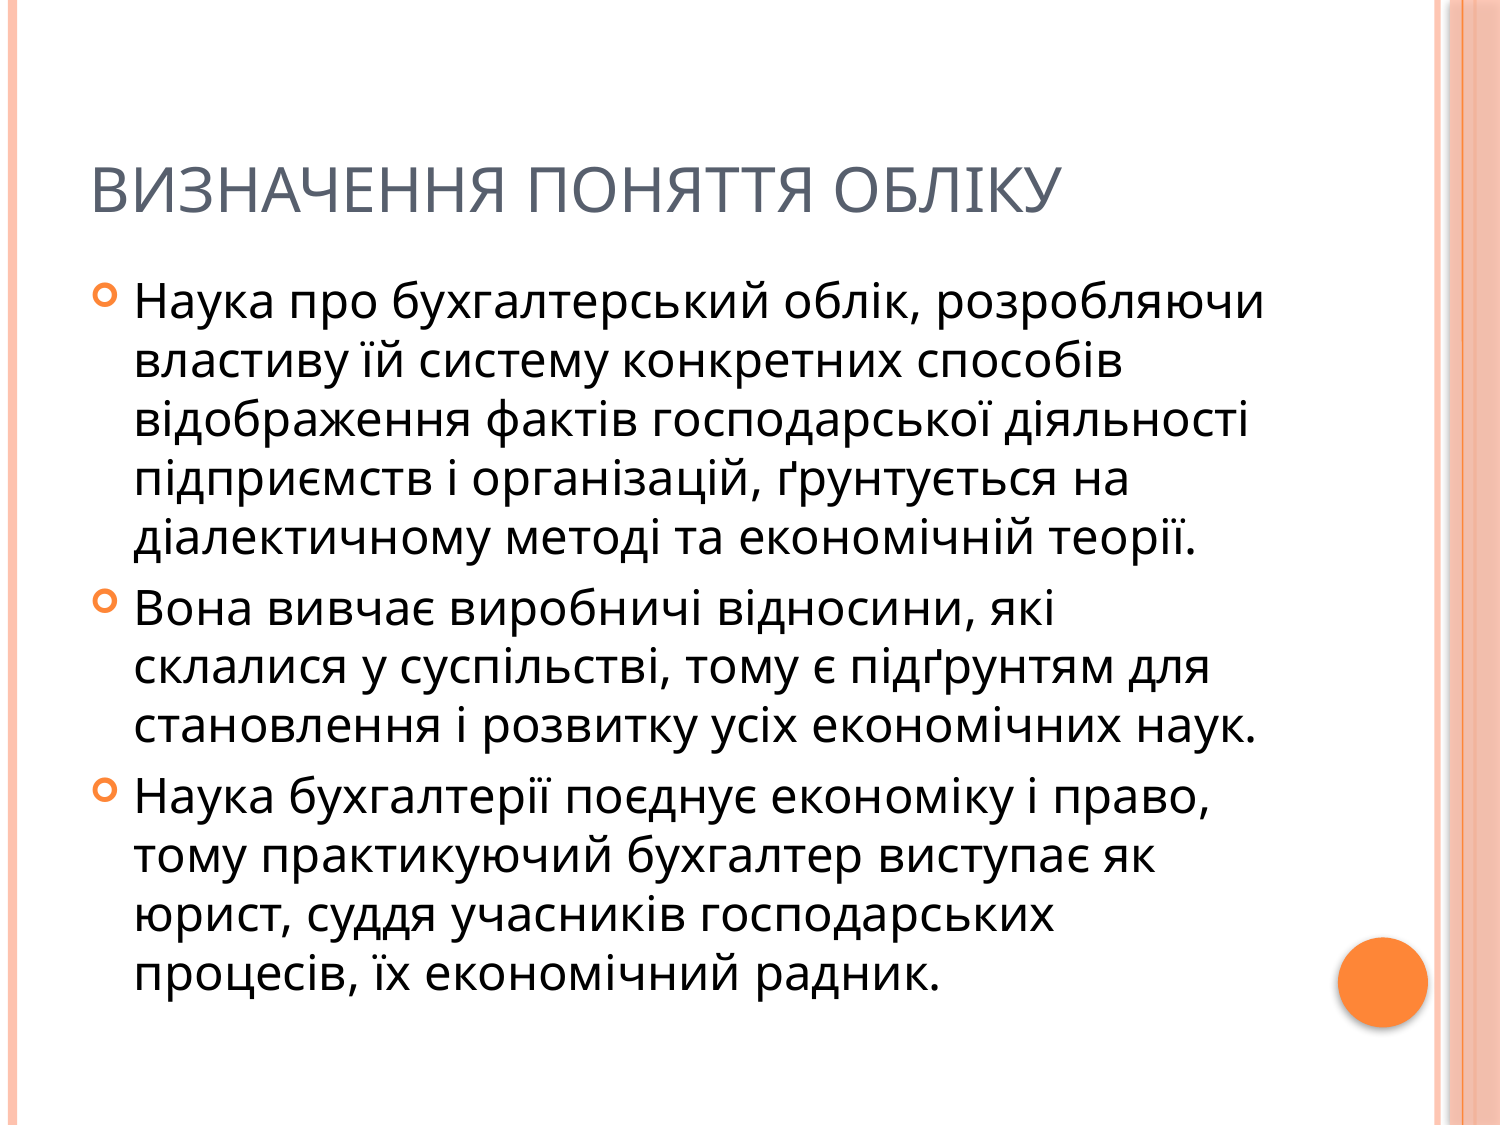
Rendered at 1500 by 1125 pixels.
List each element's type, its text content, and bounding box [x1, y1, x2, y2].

list Наука про бухгалтерський облік, розробляючи властиву їй систему конкретних способів відображення фактів господарської діяльності підприємств і організацій, ґрунтується на діалектичному методі та економічній теорії. Вона вивчає виробничі відносини, які склалися у суспільстві, тому є підґрунтям для становлення і розвитку усіх економічних наук. Наука бухгалтерії поєднує економіку і право, тому практикуючий бухгалтер виступає як юрист, суддя учасників господарських процесів, їх економічний радник. [75, 262, 1300, 1062]
title Визначення поняття обліку [75, 45, 1300, 233]
